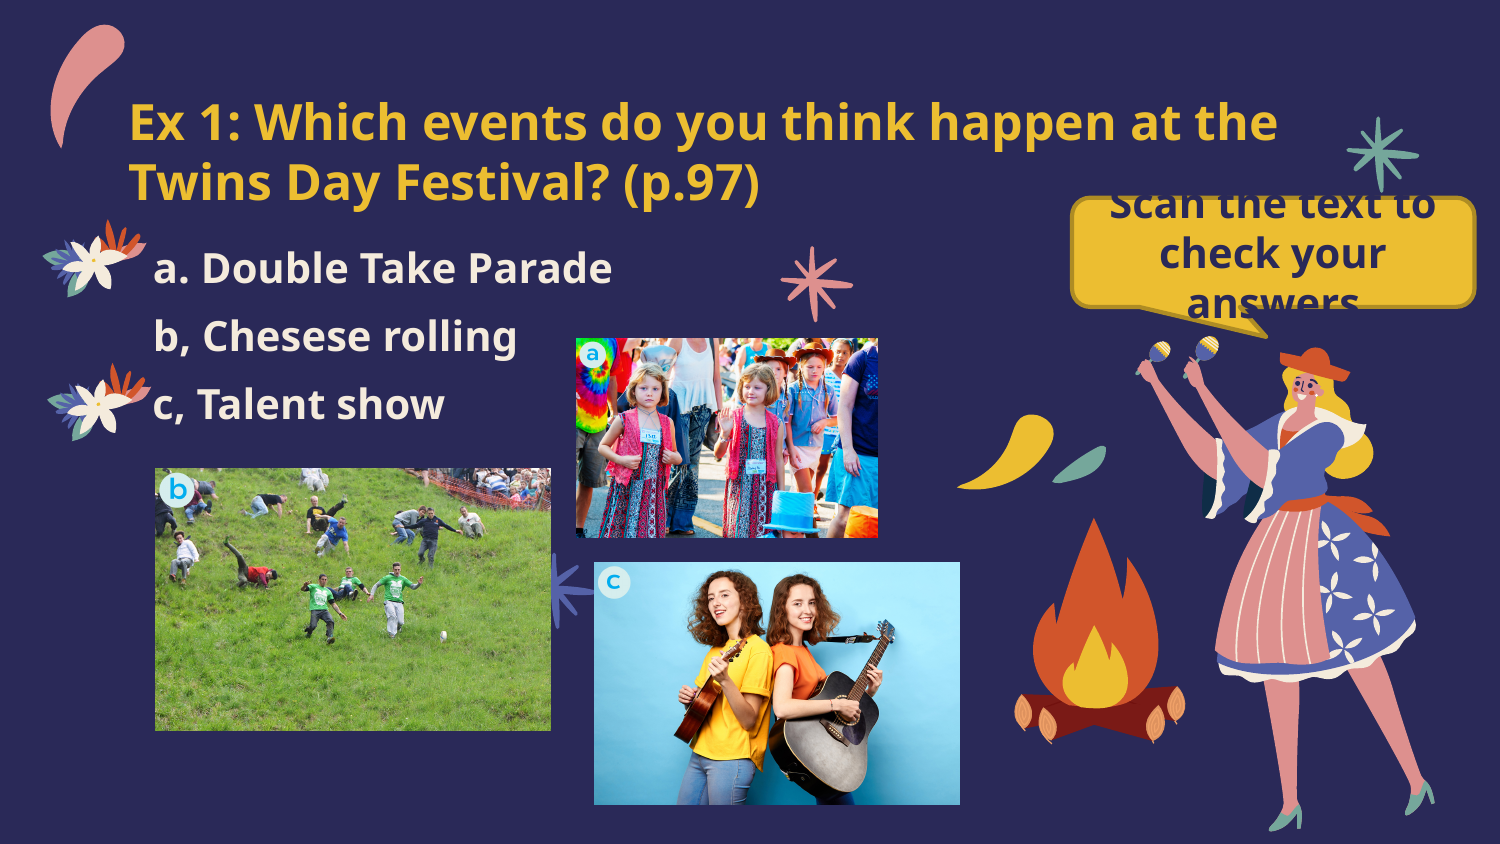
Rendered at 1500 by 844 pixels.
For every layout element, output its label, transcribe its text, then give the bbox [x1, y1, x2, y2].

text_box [1134, 335, 1435, 832]
text_box [50, 24, 125, 149]
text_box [1008, 517, 1192, 745]
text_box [50, 357, 139, 448]
subtitle c, Talent show [143, 362, 571, 426]
text_box Scan the text to check your answers [1069, 195, 1477, 334]
picture [594, 562, 960, 806]
picture [576, 338, 878, 539]
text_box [45, 213, 134, 304]
picture [839, 478, 847, 492]
subtitle a. Double Take Parade [139, 226, 787, 283]
subtitle b, Chesese rolling [137, 294, 610, 362]
picture [155, 468, 551, 731]
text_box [965, 415, 1104, 507]
title Ex 1: Which events do you think happen at the Twins Day Festival? (p.97) [114, 74, 1381, 169]
